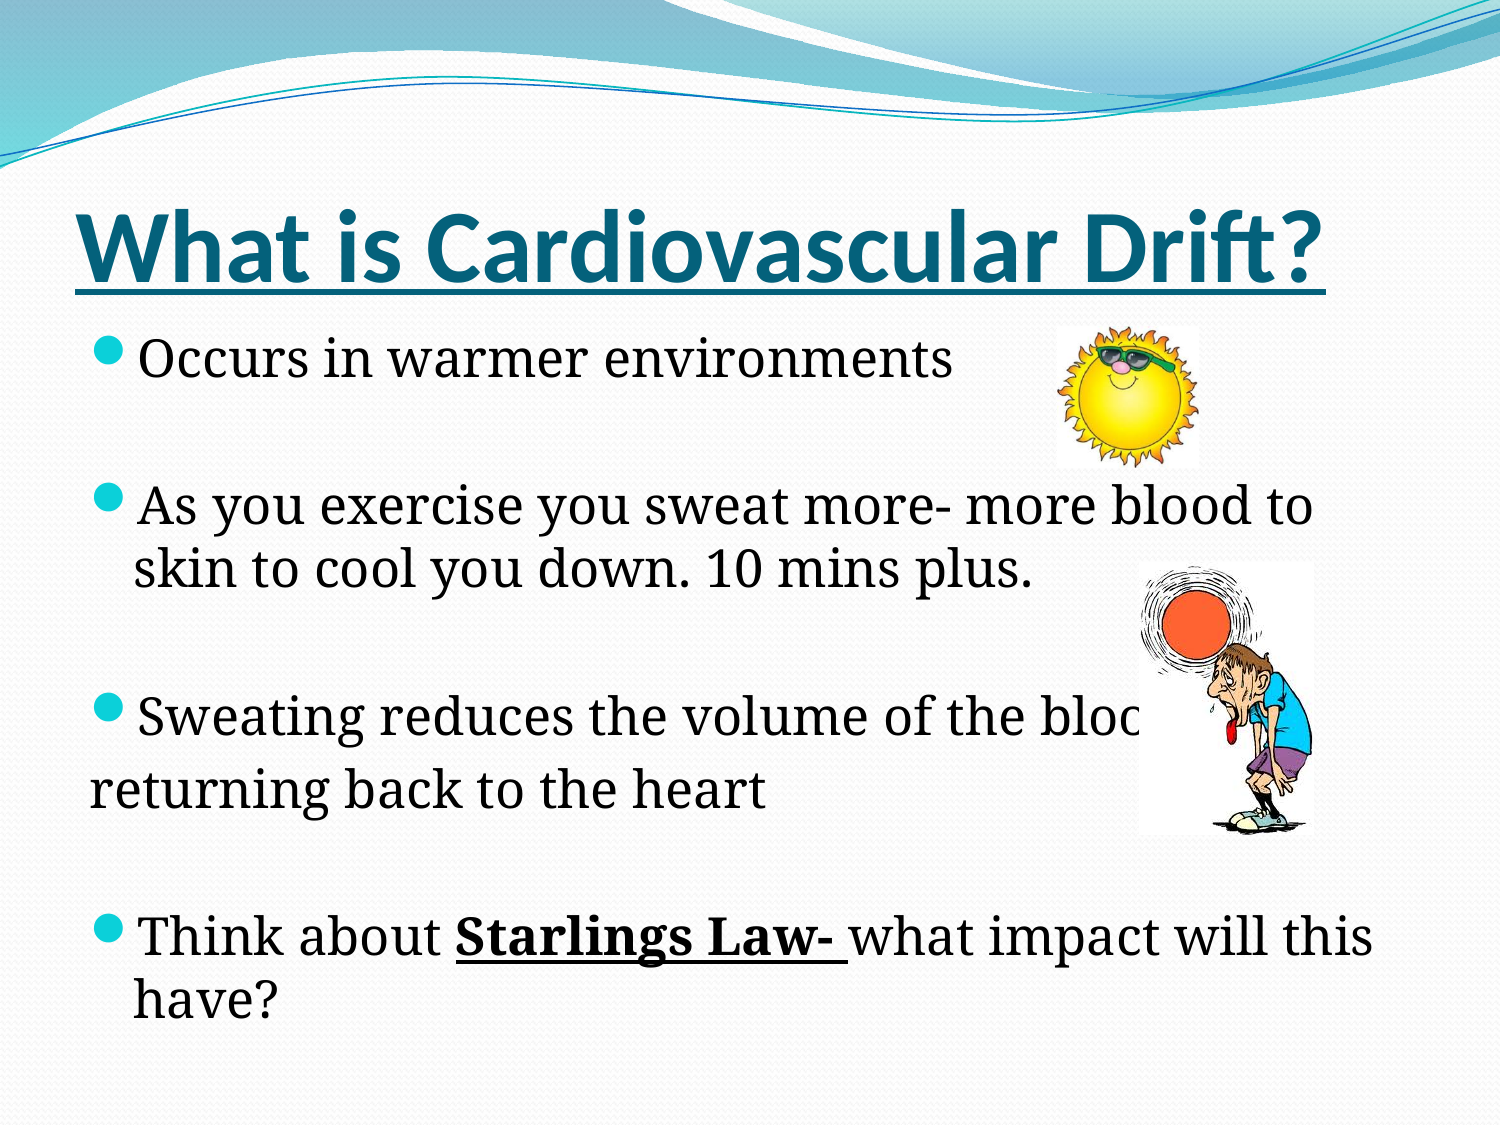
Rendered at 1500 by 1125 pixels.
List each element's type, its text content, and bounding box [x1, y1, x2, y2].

title What is Cardiovascular Drift? [75, 115, 1425, 303]
picture [1056, 325, 1200, 469]
list Occurs in warmer environments As you exercise you sweat more- more blood to skin to cool you down. 10 mins plus. Sweating reduces the volume of the blood returning back to the heart Think about Starlings Law- what impact will this have? [75, 317, 1425, 1038]
picture [1139, 562, 1314, 835]
